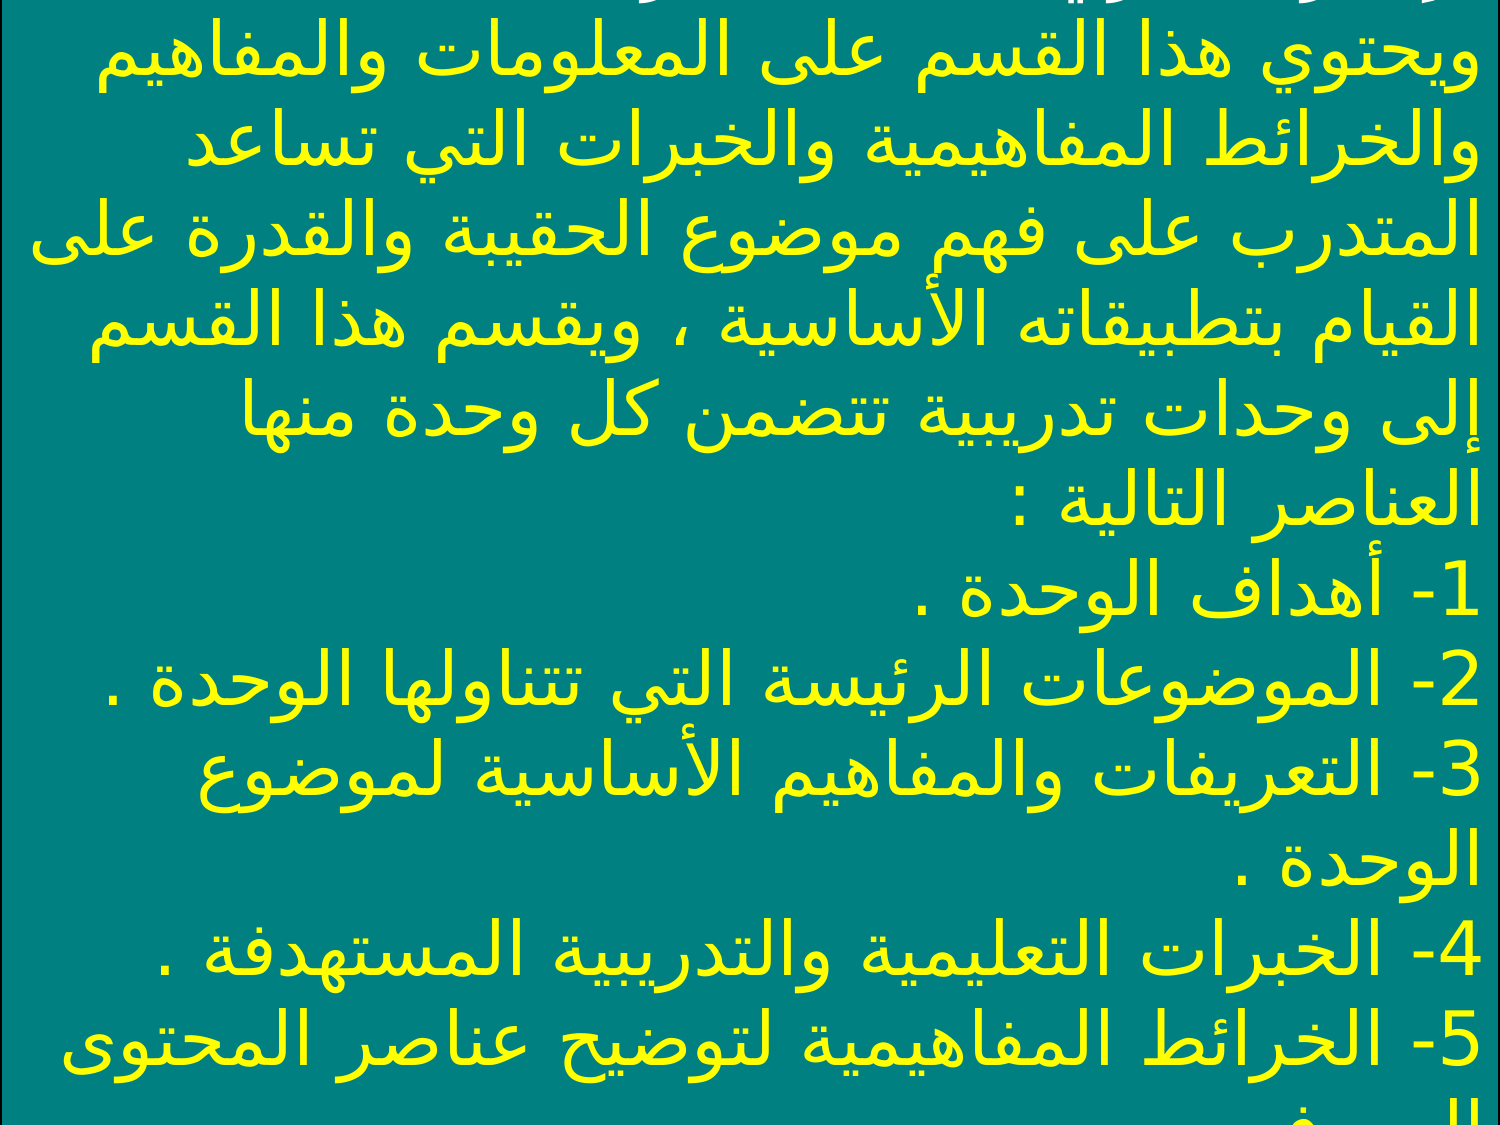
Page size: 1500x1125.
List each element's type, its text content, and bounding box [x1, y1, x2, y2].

text_box [325, 408, 356, 515]
text_box القسم الثاني : المحتوى التدريبي النظري " الإطار النظري للحقيبة التدريبية ": ويحتوي هذا القسم على المعلومات والمفاهيم والخرائط المفاهيمية والخبرات التي تساعد المتدرب على فهم موضوع الحقيبة والقدرة على القيام بتطبيقاته الأساسية ، ويقسم هذا القسم إلى وحدات تدريبية تتضمن كل وحدة منها العناصر التالية : 1- أهداف الوحدة . 2- الموضوعات الرئيسة التي تتناولها الوحدة . 3- التعريفات والمفاهيم الأساسية لموضوع الوحدة . 4- الخبرات التعليمية والتدريبية المستهدفة . 5- الخرائط المفاهيمية لتوضيح عناصر المحتوى المعرفي . 6- الوسائل التعليمية والمواد التعليمية المساعدة . [0, 0, 1500, 1125]
